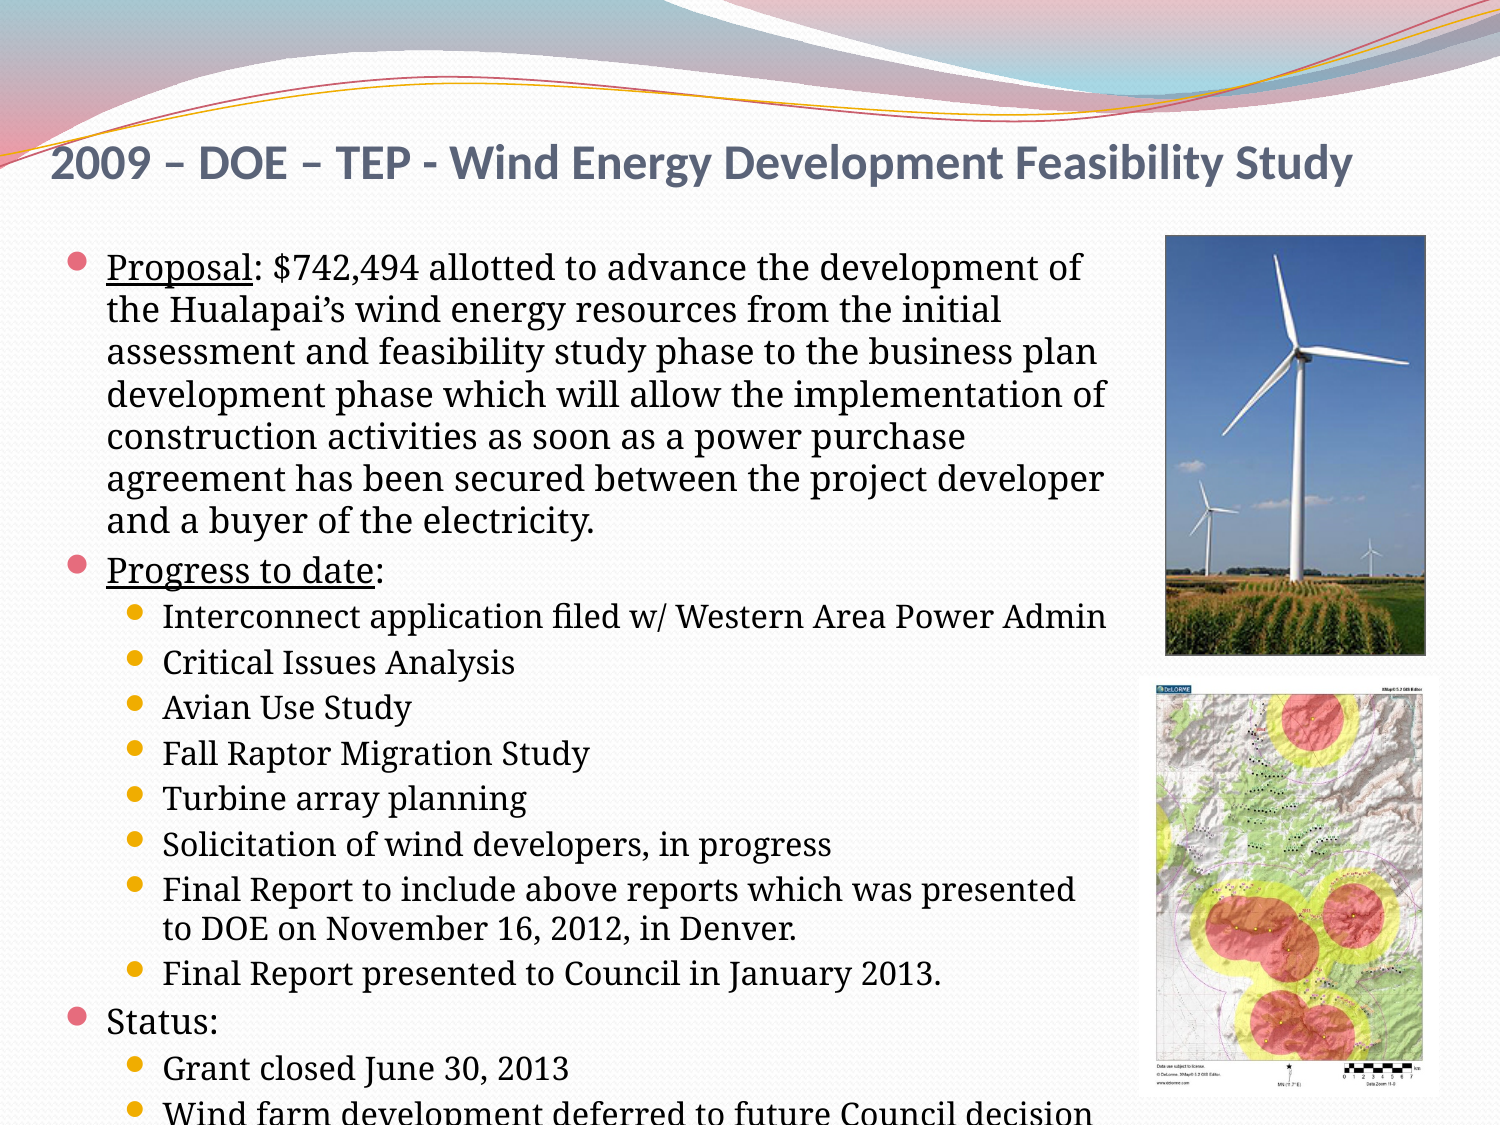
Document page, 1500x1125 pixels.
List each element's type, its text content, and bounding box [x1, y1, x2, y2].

title 2009 – DOE – TEP - Wind Energy Development Feasibility Study [50, 71, 1450, 190]
list Proposal: $742,494 allotted to advance the development of the Hualapai’s wind energy resources from the initial assessment and feasibility study phase to the business plan development phase which will allow the implementation of construction activities as soon as a power purchase agreement has been secured between the project developer and a buyer of the electricity. Progress to date: Interconnect application filed w/ Western Area Power Admin Critical Issues Analysis Avian Use Study Fall Raptor Migration Study Turbine array planning Solicitation of wind developers, in progress Final Report to include above reports which was presented to DOE on November 16, 2012, in Denver. Final Report presented to Council in January 2013. Status: Grant closed June 30, 2013 Wind farm development deferred to future Council decision [50, 237, 1127, 1125]
picture [1165, 235, 1426, 657]
picture [1138, 676, 1439, 1097]
